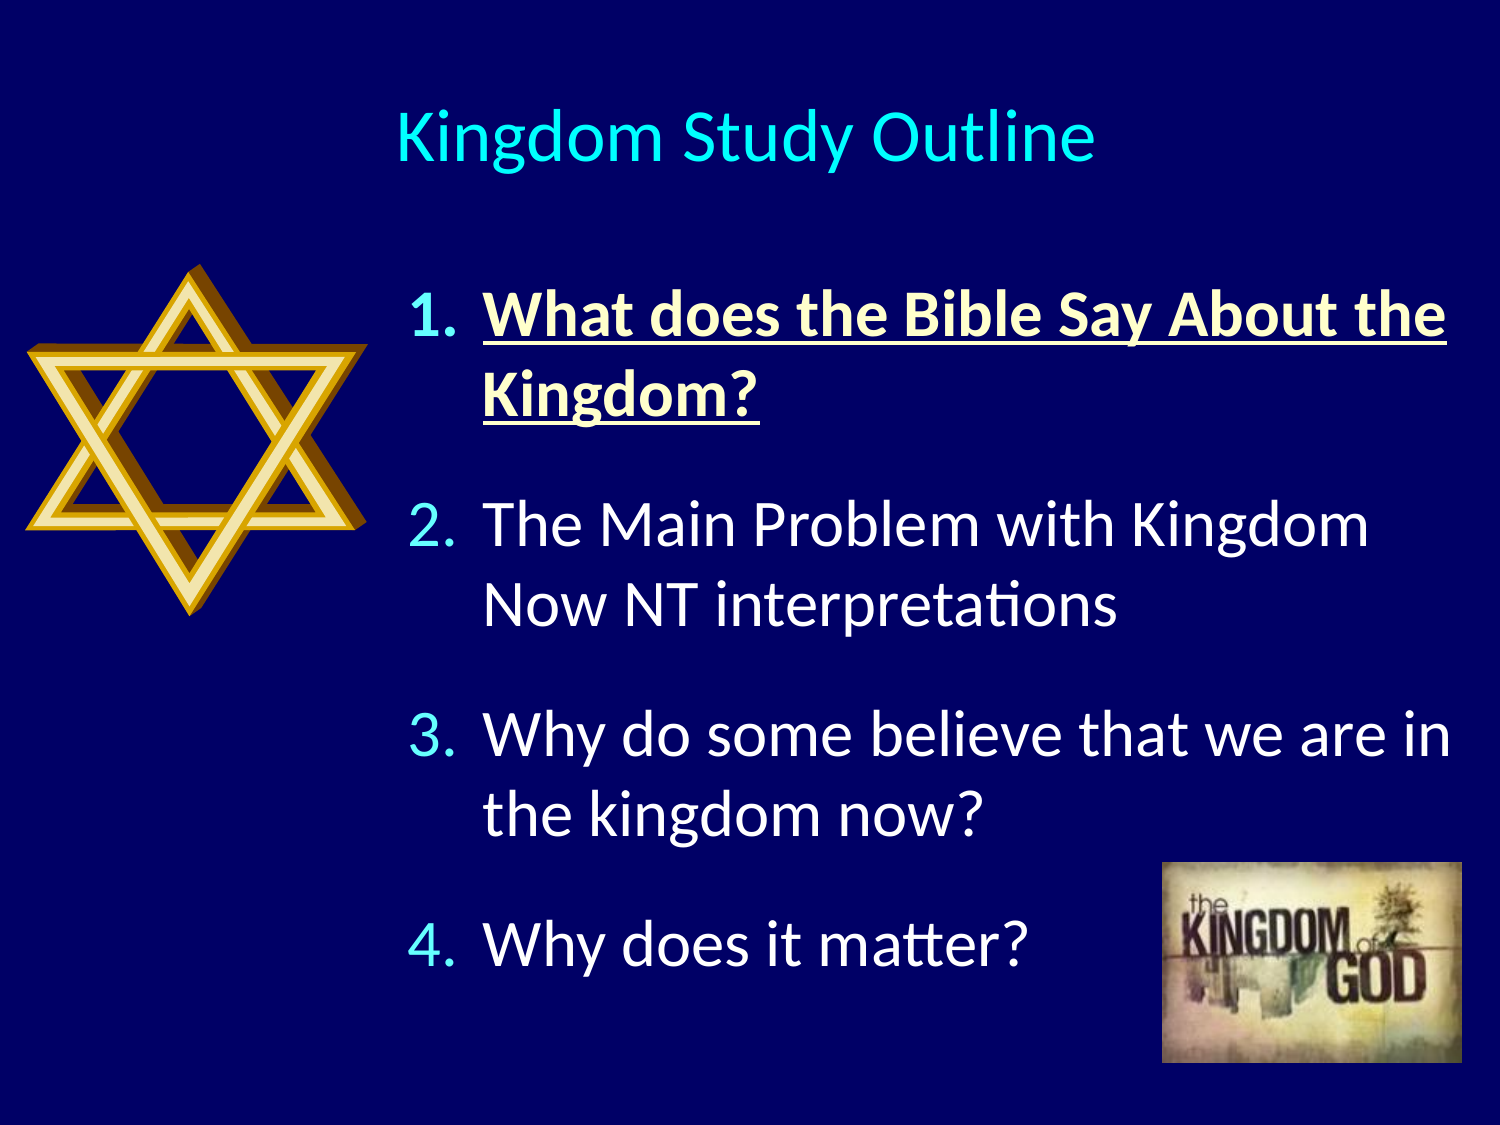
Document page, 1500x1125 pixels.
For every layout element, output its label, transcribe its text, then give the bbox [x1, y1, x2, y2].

title Kingdom Study Outline [380, 37, 1119, 226]
list What does the Bible Say About the Kingdom? The Main Problem with Kingdom Now NT interpretations Why do some believe that we are in the kingdom now? Why does it matter? [392, 262, 1488, 1026]
picture [24, 263, 369, 617]
picture [1162, 862, 1462, 1063]
